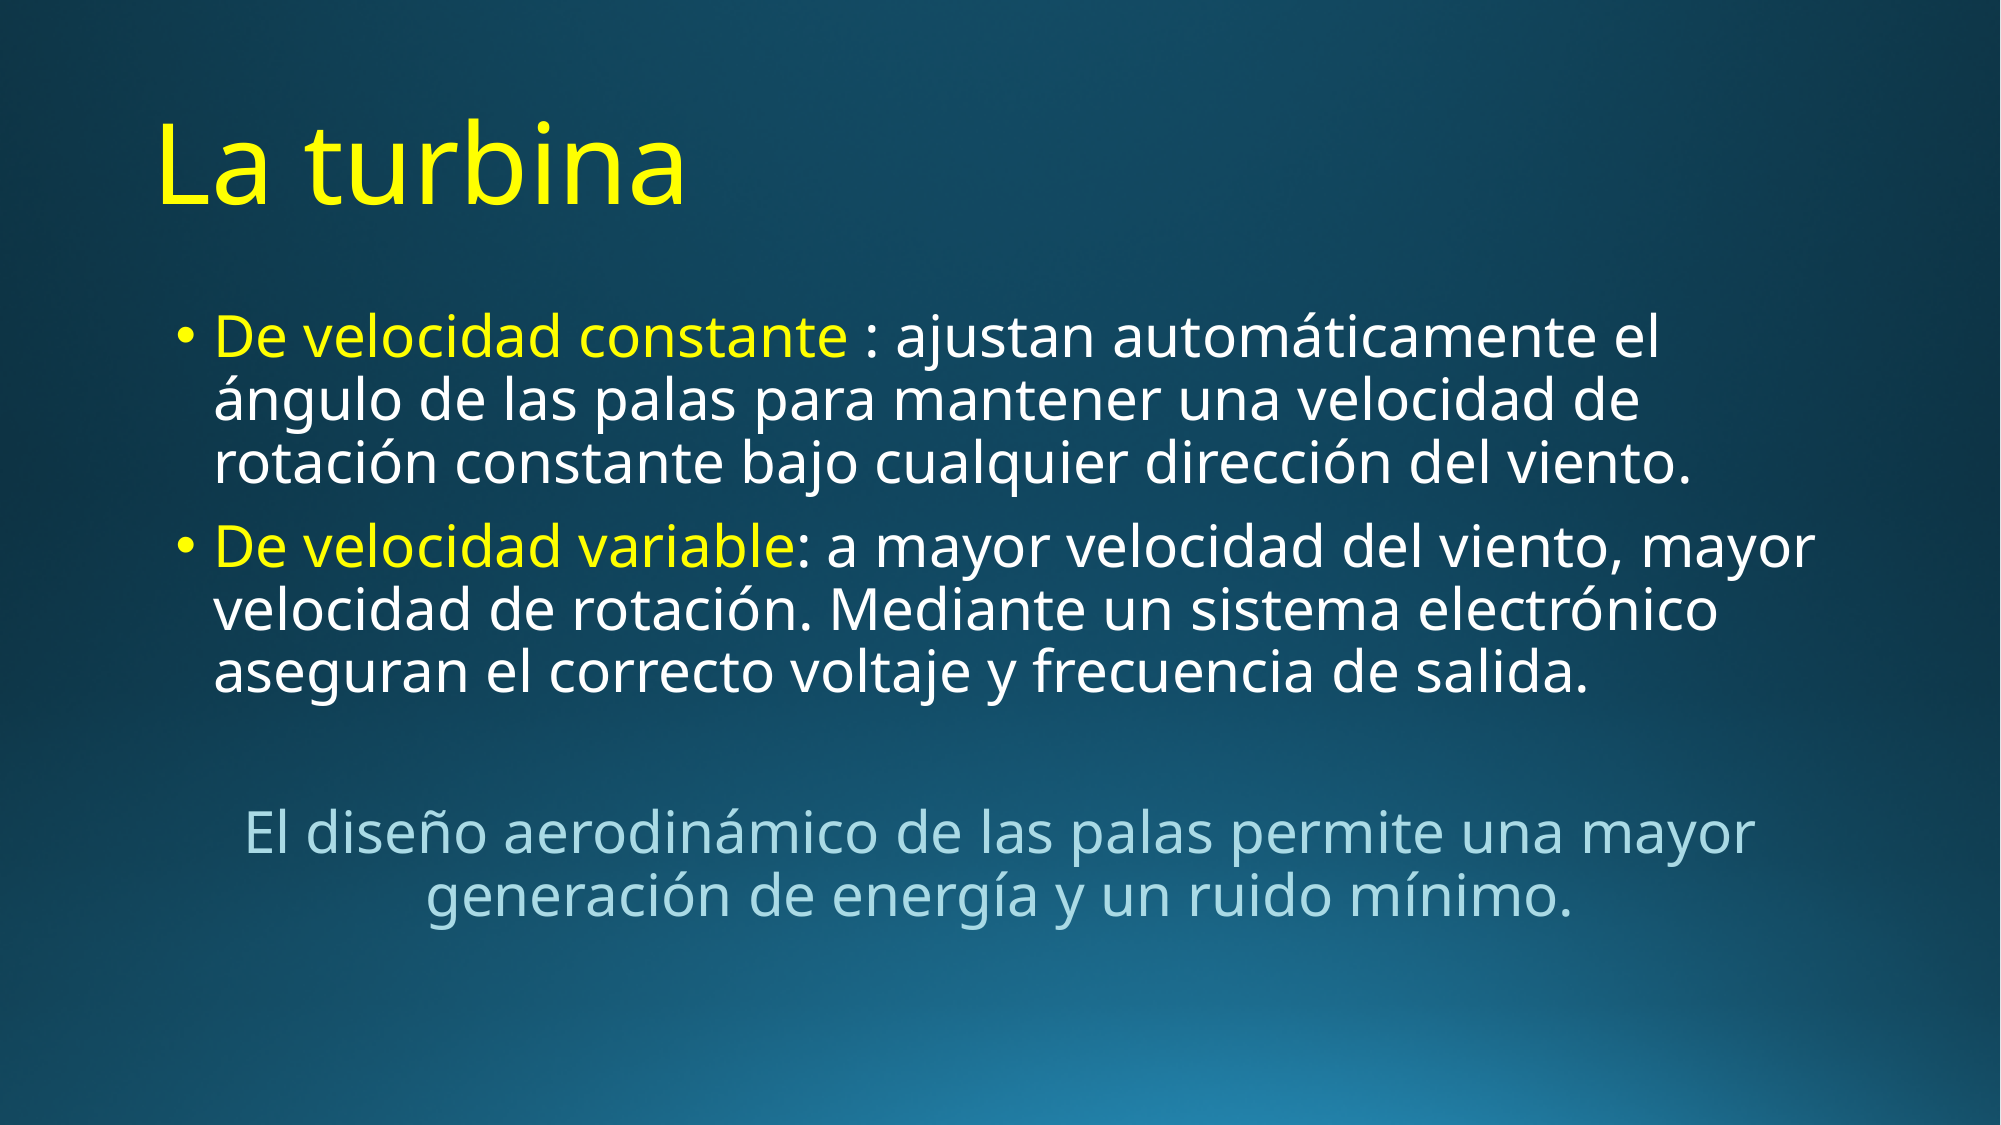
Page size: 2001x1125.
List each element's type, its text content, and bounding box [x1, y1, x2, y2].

text_box El diseño aerodinámico de las palas permite una mayor generación de energía y un ruido mínimo. [160, 795, 1840, 1014]
list De velocidad constante : ajustan automáticamente el ángulo de las palas para mantener una velocidad de rotación constante bajo cualquier dirección del viento. De velocidad variable: a mayor velocidad del viento, mayor velocidad de rotación. Mediante un sistema electrónico aseguran el correcto voltaje y frecuencia de salida. [160, 299, 1840, 740]
picture [0, 0, 2001, 1125]
title La turbina [137, 59, 1863, 278]
